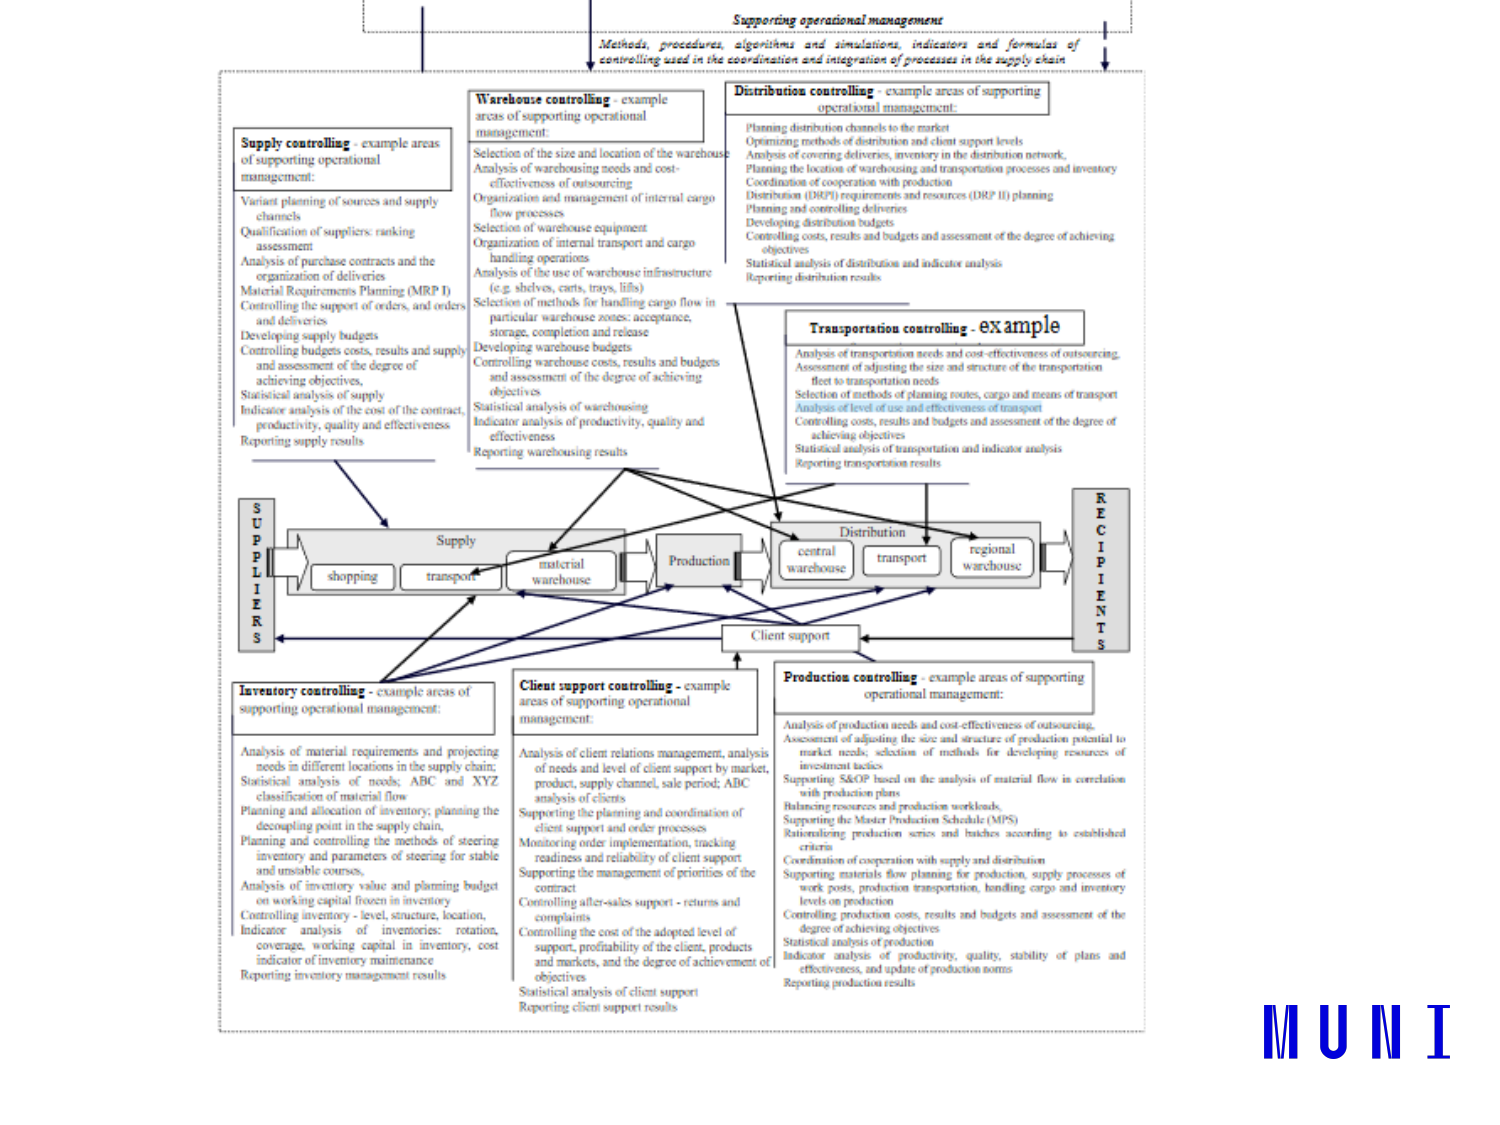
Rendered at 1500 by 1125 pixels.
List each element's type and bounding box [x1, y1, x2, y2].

picture [1264, 1005, 1450, 1059]
picture [170, 0, 1252, 1051]
